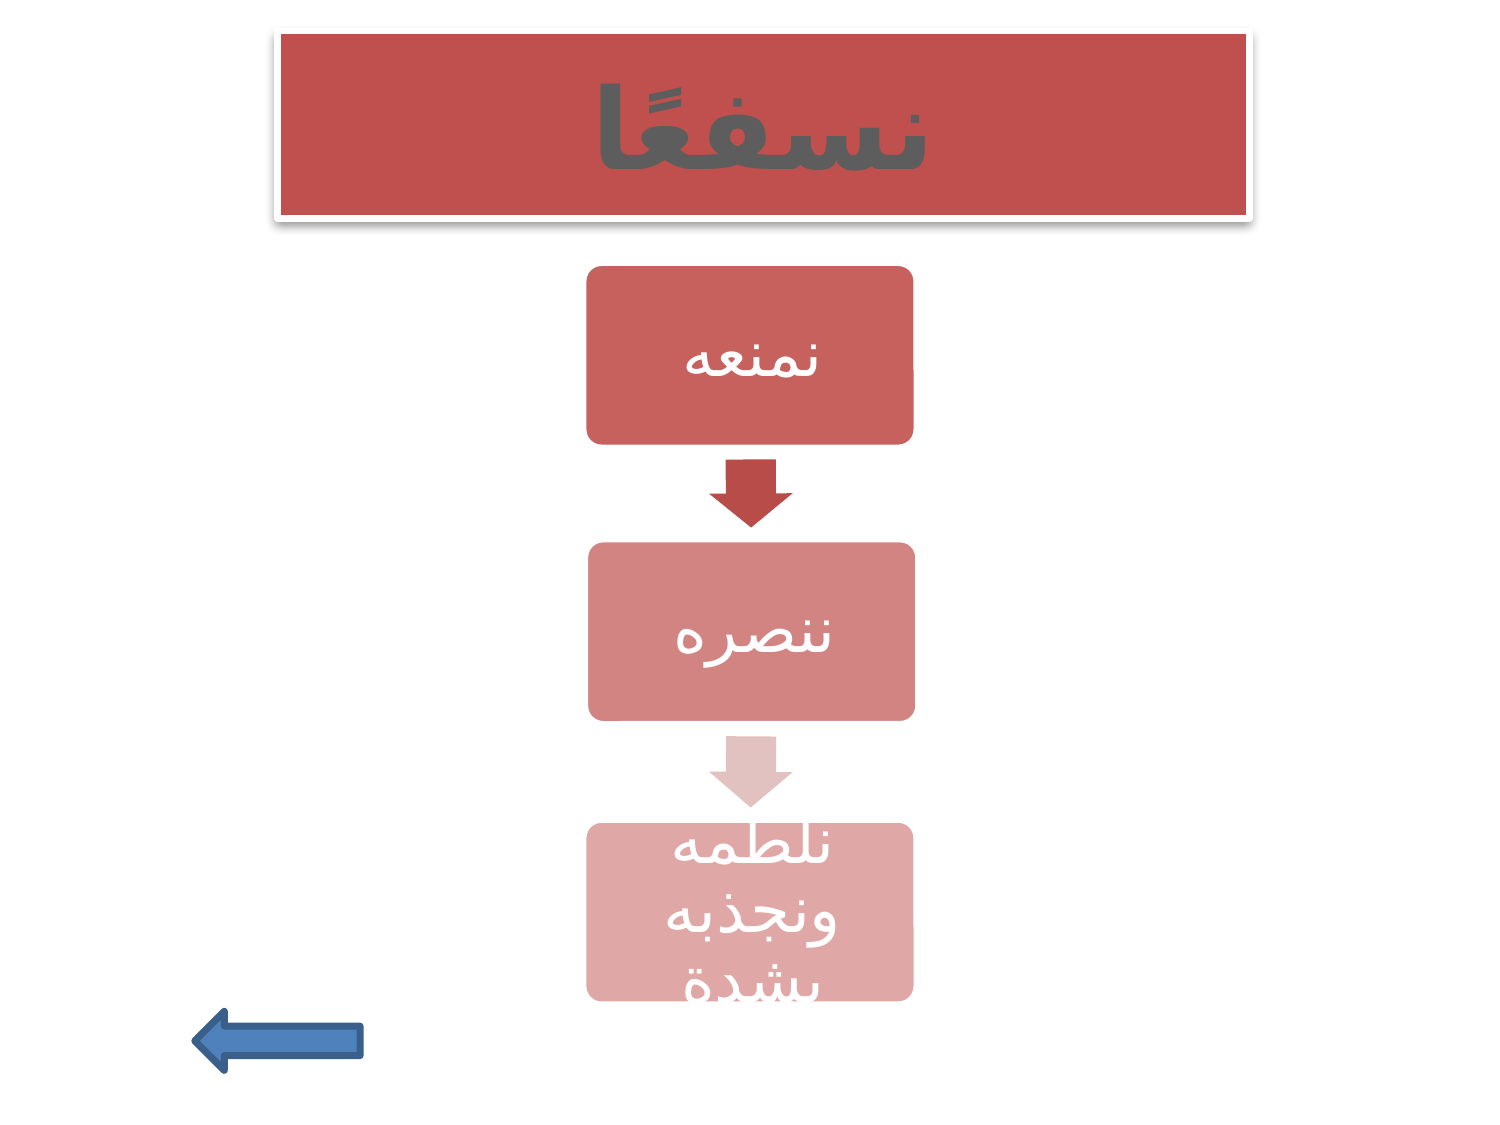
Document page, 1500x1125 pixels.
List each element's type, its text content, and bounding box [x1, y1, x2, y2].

text_box [191, 1019, 364, 1074]
title نسفعًا [274, 28, 1253, 222]
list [74, 262, 1426, 1006]
